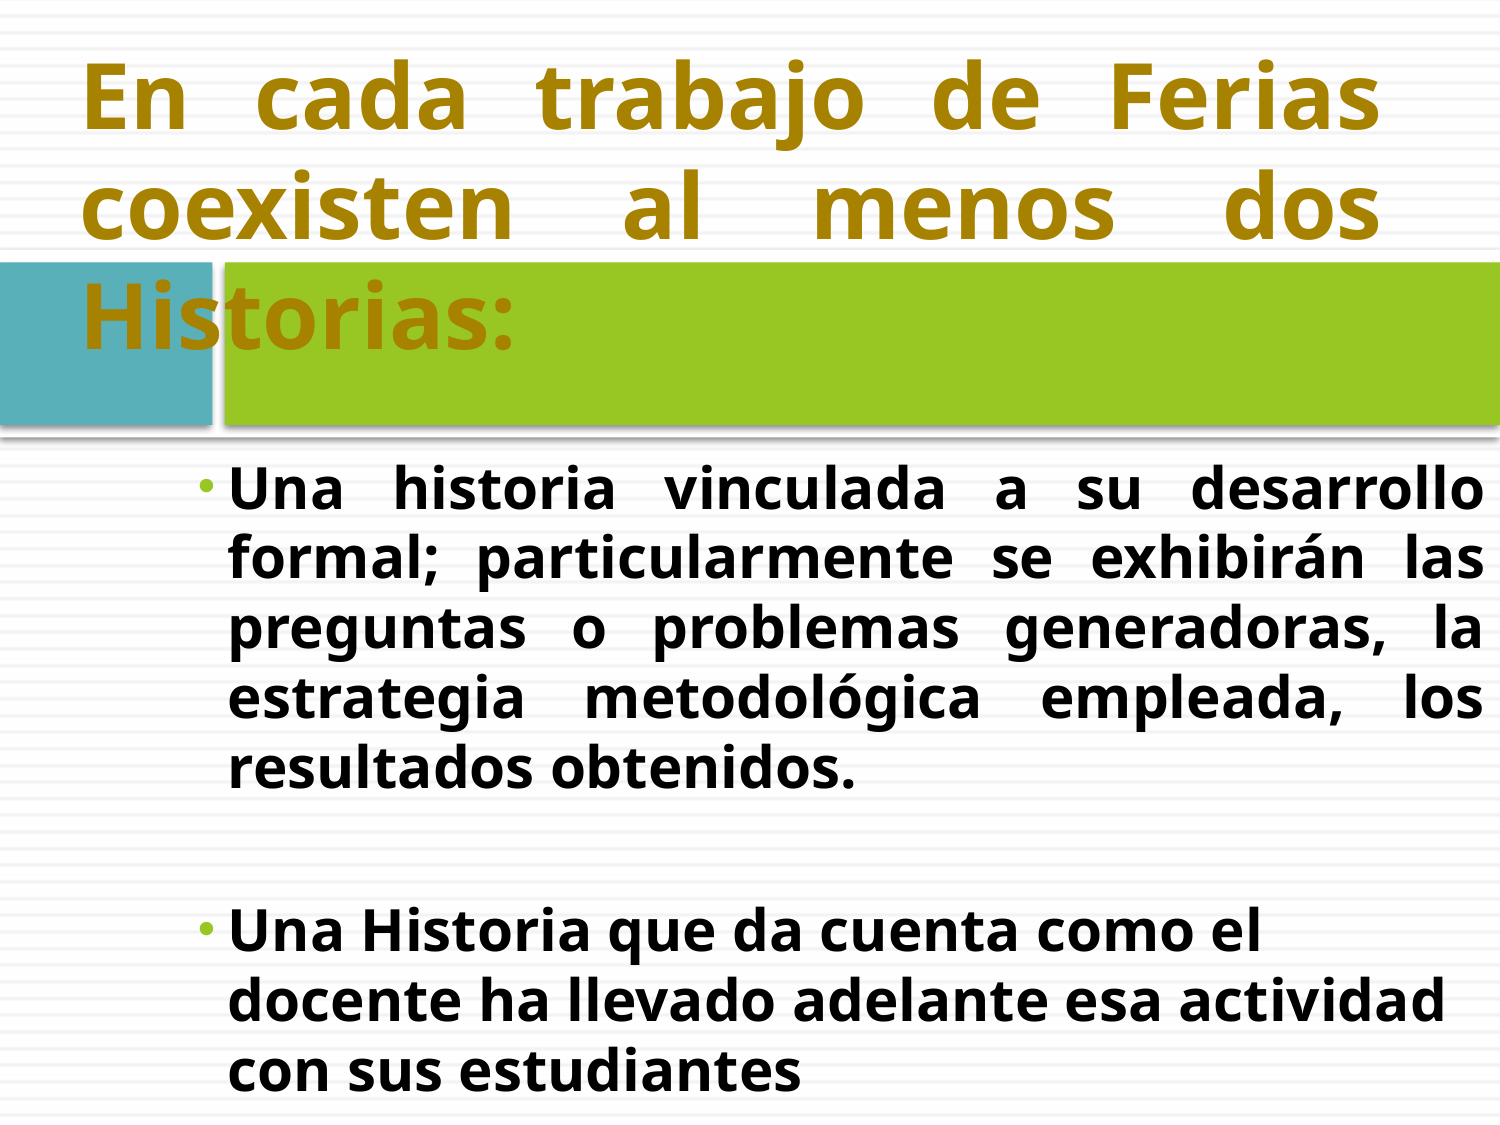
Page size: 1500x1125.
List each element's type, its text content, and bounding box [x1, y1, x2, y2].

text_box En cada trabajo de Ferias coexisten al menos dos Historias: [64, 30, 1398, 194]
text_box Una historia vinculada a su desarrollo formal; particularmente se exhibirán las preguntas o problemas generadoras, la estrategia metodológica empleada, los resultados obtenidos. Una Historia que da cuenta como el docente ha llevado adelante esa actividad con sus estudiantes [183, 443, 1500, 1125]
